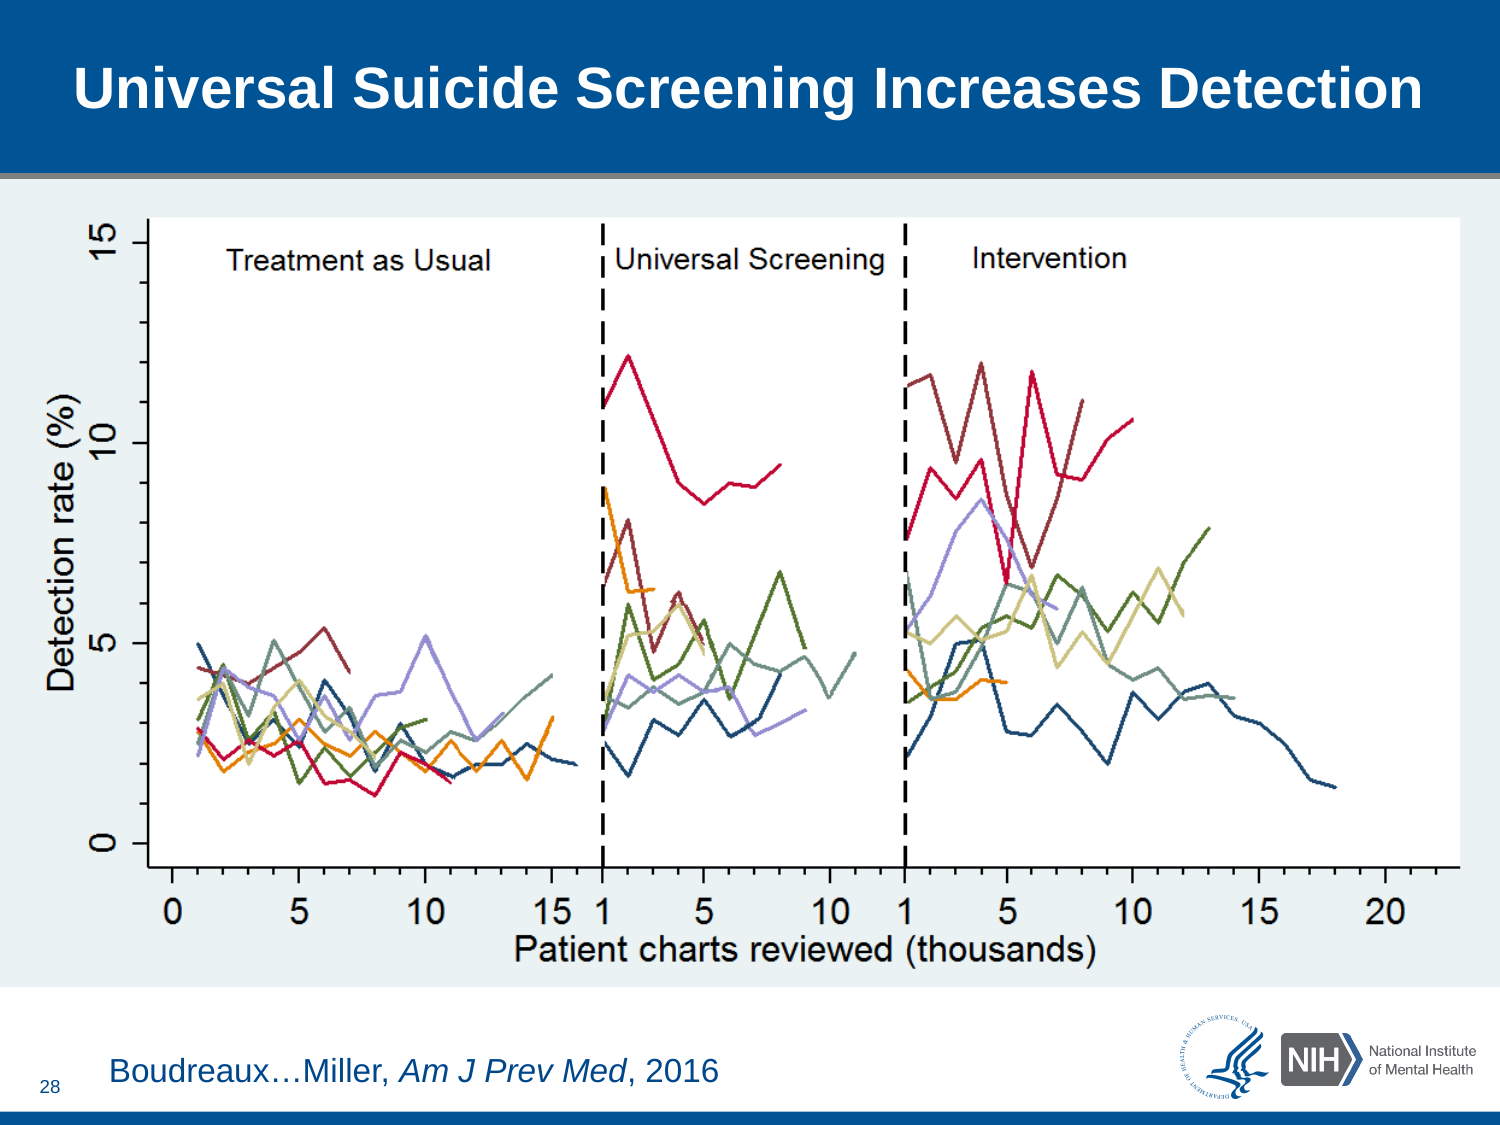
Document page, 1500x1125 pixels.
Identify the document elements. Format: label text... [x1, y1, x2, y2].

picture [0, 179, 1500, 987]
text_box Boudreaux…Miller, Am J Prev Med, 2016 [84, 1042, 1153, 1097]
picture [1180, 1015, 1269, 1099]
slide_number 28 [24, 1067, 156, 1101]
title Universal Suicide Screening Increases Detection [0, 47, 1500, 124]
picture [1281, 1033, 1476, 1086]
